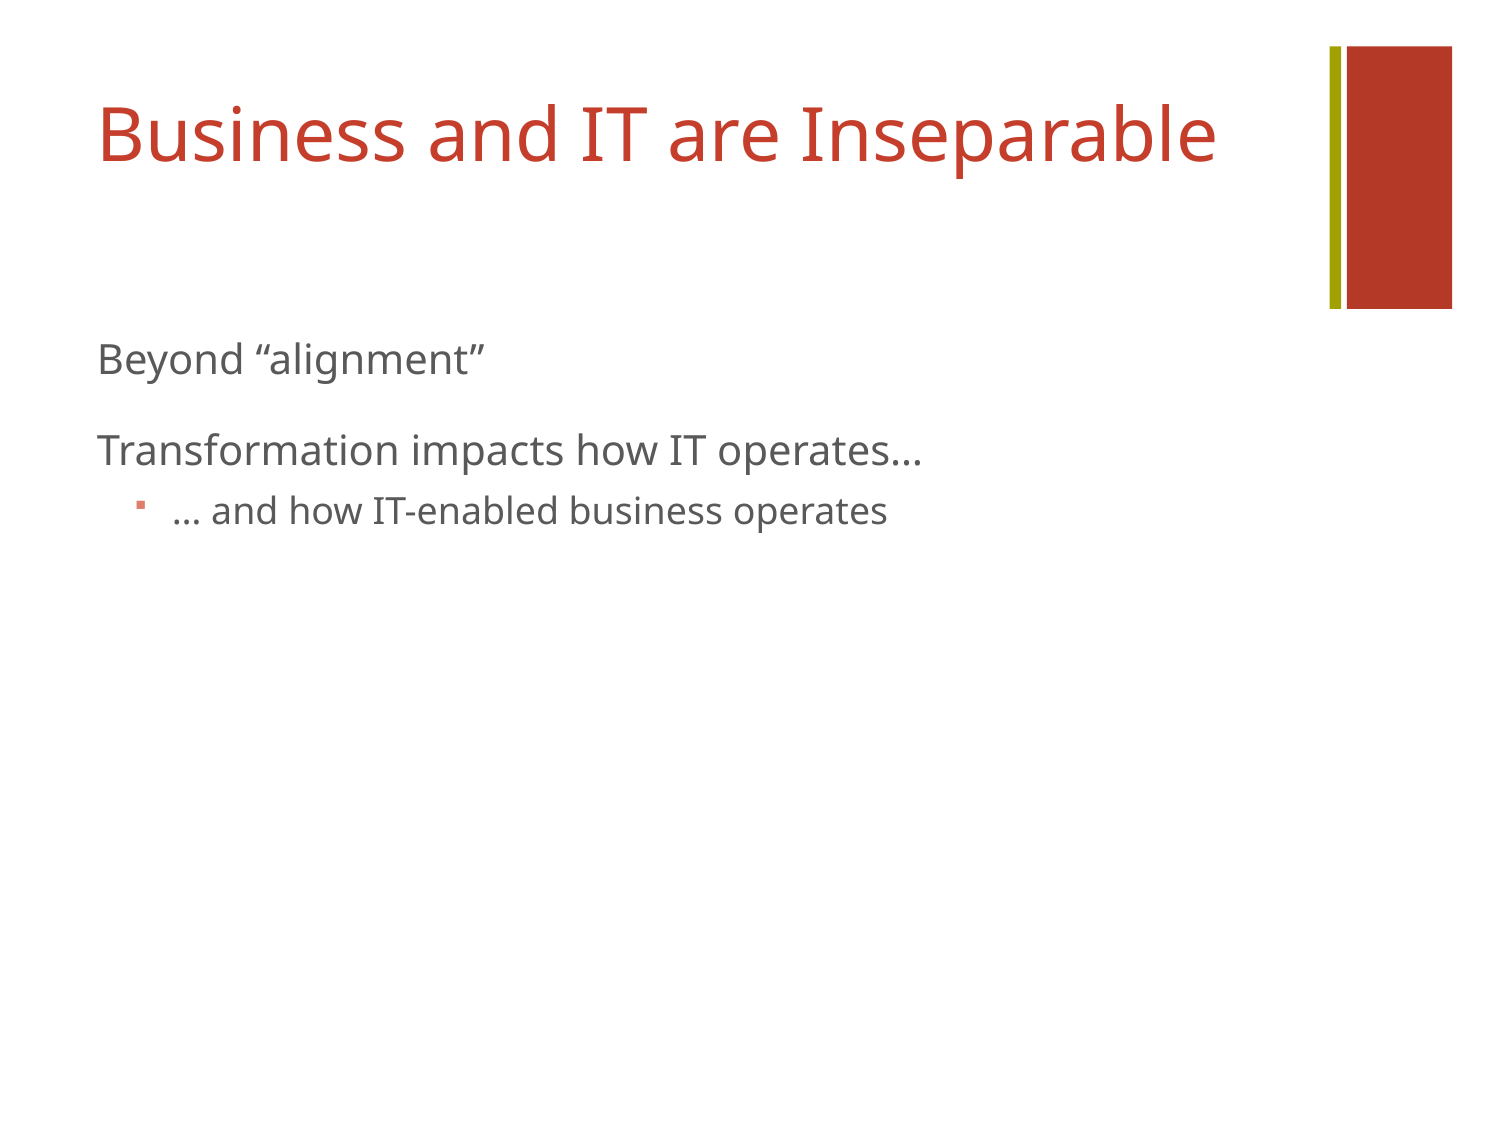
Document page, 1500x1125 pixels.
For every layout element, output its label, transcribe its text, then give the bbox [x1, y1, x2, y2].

title Business and IT are Inseparable [81, 79, 1322, 263]
list Beyond “alignment” Transformation impacts how IT operates… … and how IT-enabled business operates [81, 324, 1322, 1005]
